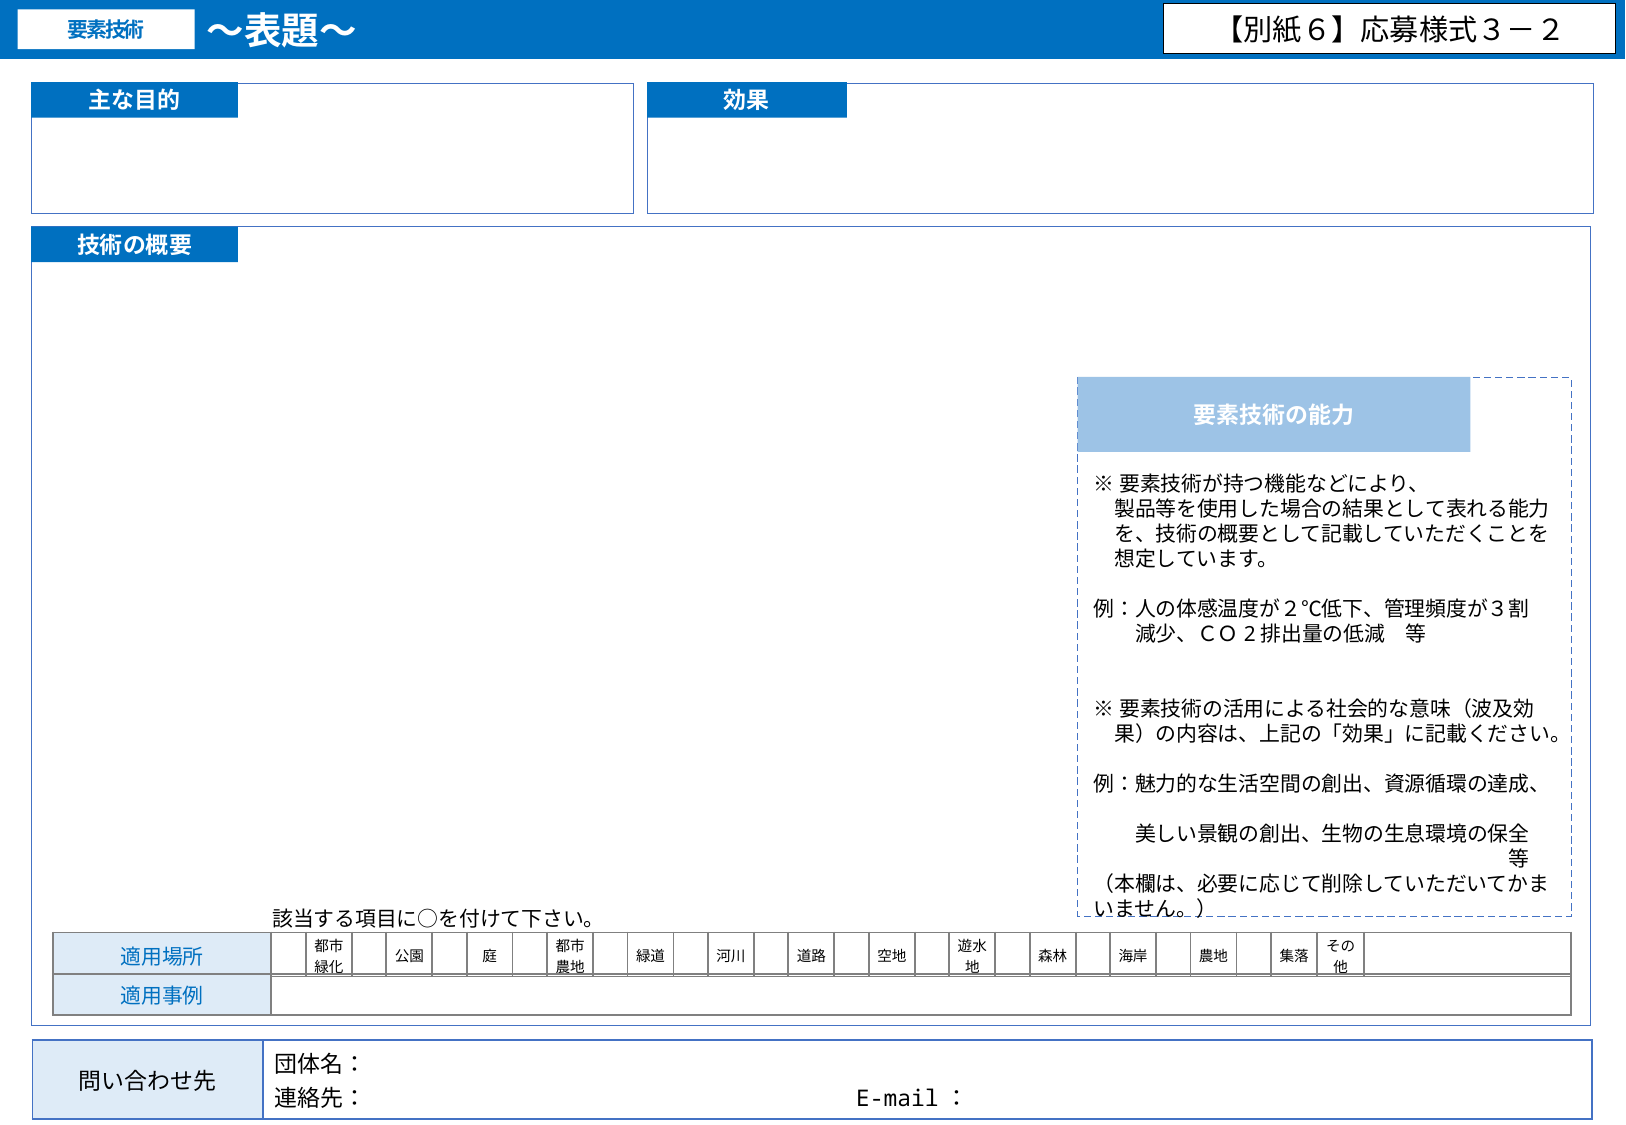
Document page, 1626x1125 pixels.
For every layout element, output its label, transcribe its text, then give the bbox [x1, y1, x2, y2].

table_header 問い合わせ先 [33, 1041, 262, 1118]
table_header [272, 975, 1570, 1014]
text_box [31, 226, 1591, 1026]
text_box 該当する項目に○を付けて下さい。 [257, 897, 622, 963]
text_box [647, 83, 1594, 214]
table_header 団体名： 連絡先： E-mail： [264, 1041, 1591, 1118]
text_box ※要素技術が持つ機能などにより、 製品等を使用した場合の結果として表れる能力 を、技術の概要として記載していただくことを 想定しています。 例：人の体感温度が２℃低下、管理頻度が３割 減少、ＣＯ2排出量の低減 等 ※要素技術の活用による社会的な意味（波及効 果）の内容は、上記の「効果」に記載ください。 例：魅力的な生活空間の創出、資源循環の達成、 美しい景観の創出、生物の生息環境の保全 等 （本欄は、必要に応じて削除していただいてかまいません。） [1078, 463, 1570, 953]
text_box 要素技術の能力 [1077, 376, 1471, 452]
text_box ～表題～ [0, 0, 1625, 60]
text_box [31, 83, 634, 214]
text_box 主な目的 [31, 82, 238, 118]
text_box 【別紙６】応募様式３－２ [1163, 3, 1616, 54]
text_box [1077, 377, 1572, 917]
text_box 効果 [647, 82, 847, 118]
text_box 技術の概要 [31, 226, 238, 263]
table_header 適用事例 [54, 975, 270, 1014]
text_box 要素技術 [17, 9, 195, 50]
